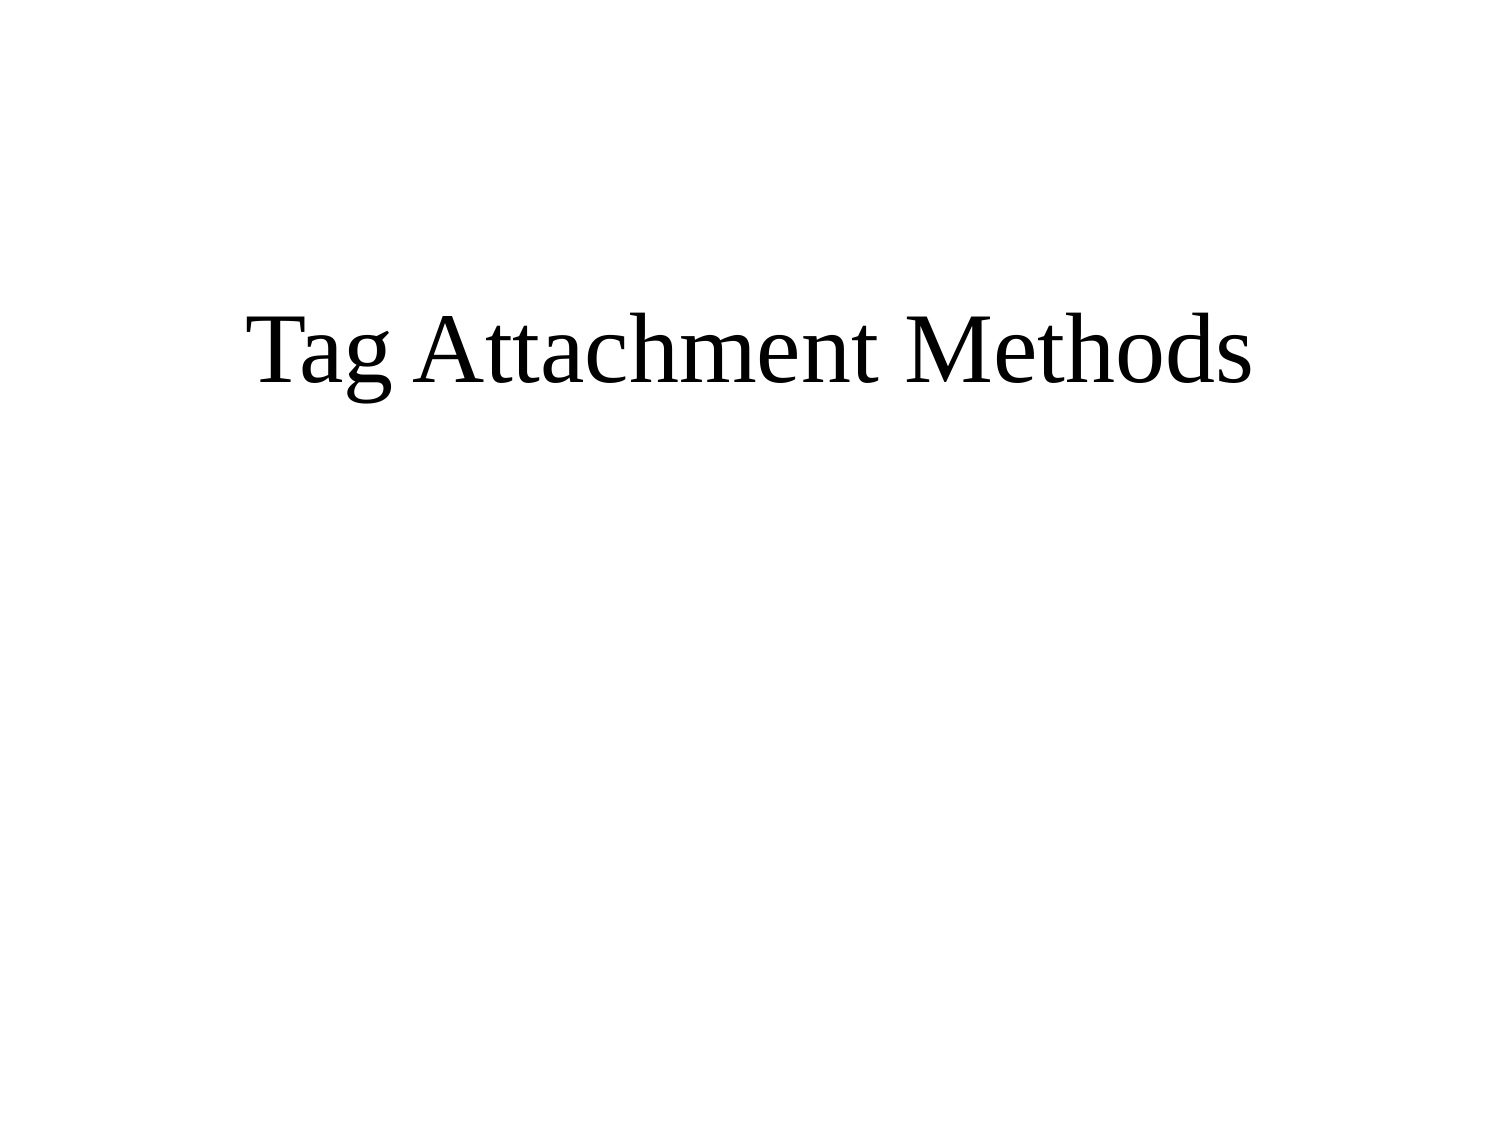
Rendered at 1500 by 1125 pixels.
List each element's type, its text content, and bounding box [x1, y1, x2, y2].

text_box Tag Attachment Methods [174, 275, 1325, 410]
